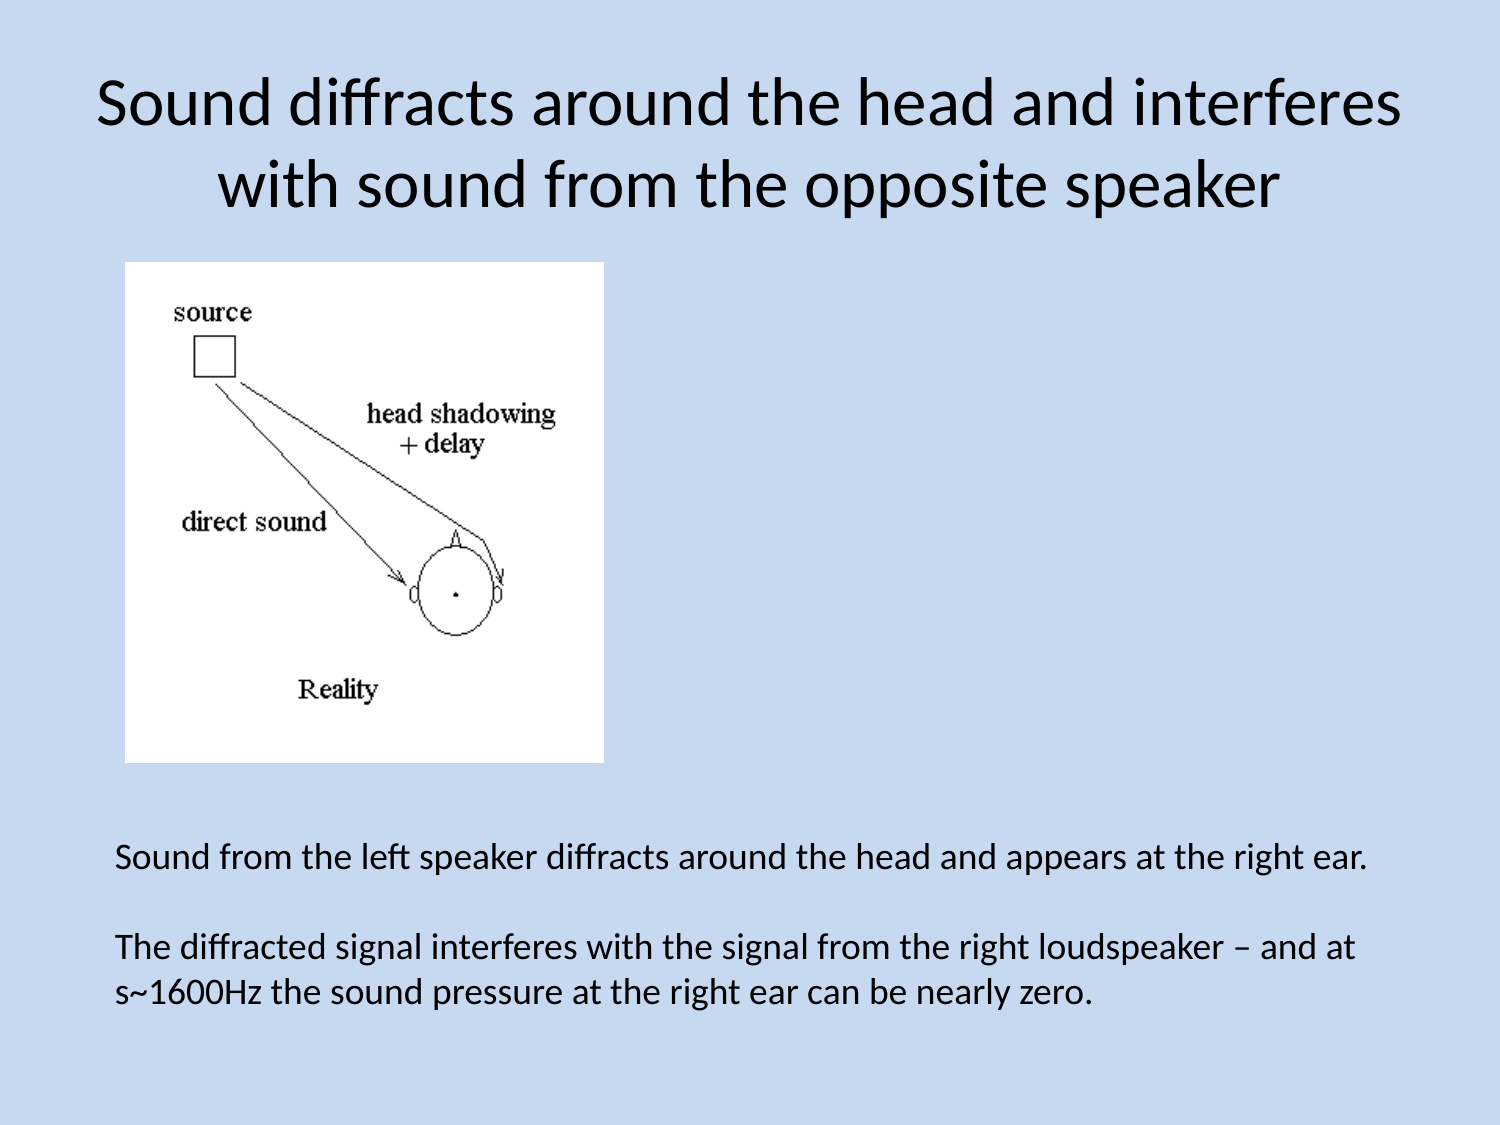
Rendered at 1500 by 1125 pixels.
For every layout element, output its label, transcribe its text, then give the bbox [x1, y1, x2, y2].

title Sound diffracts around the head and interferes with sound from the opposite speaker [75, 45, 1425, 233]
picture [124, 262, 604, 763]
text_box Sound from the left speaker diffracts around the head and appears at the right ear. The diffracted signal interferes with the signal from the right loudspeaker – and at s~1600Hz the sound pressure at the right ear can be nearly zero. [99, 824, 1400, 1020]
